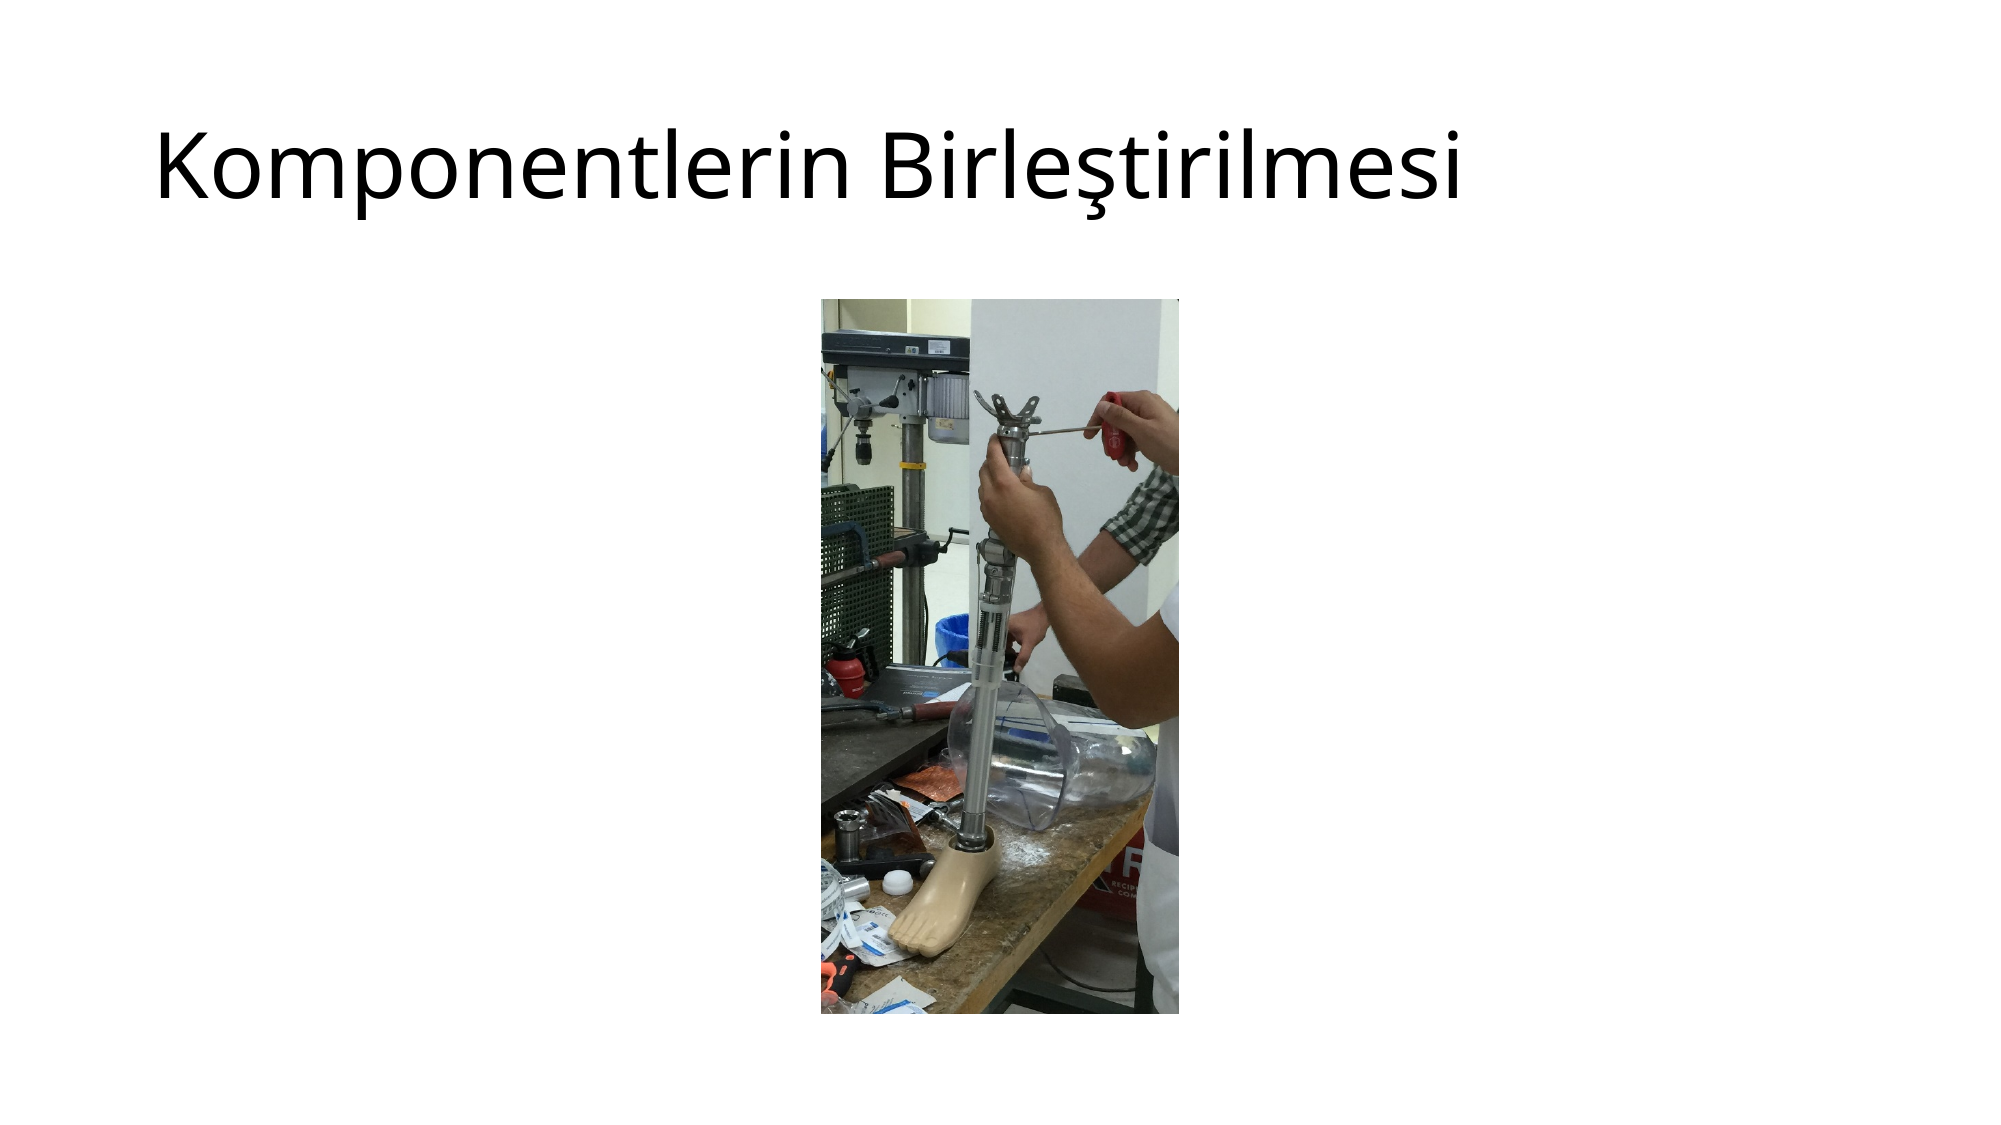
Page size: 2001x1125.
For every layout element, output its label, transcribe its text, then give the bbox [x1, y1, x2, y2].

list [821, 299, 1179, 1014]
title Komponentlerin Birleştirilmesi [137, 59, 1863, 278]
